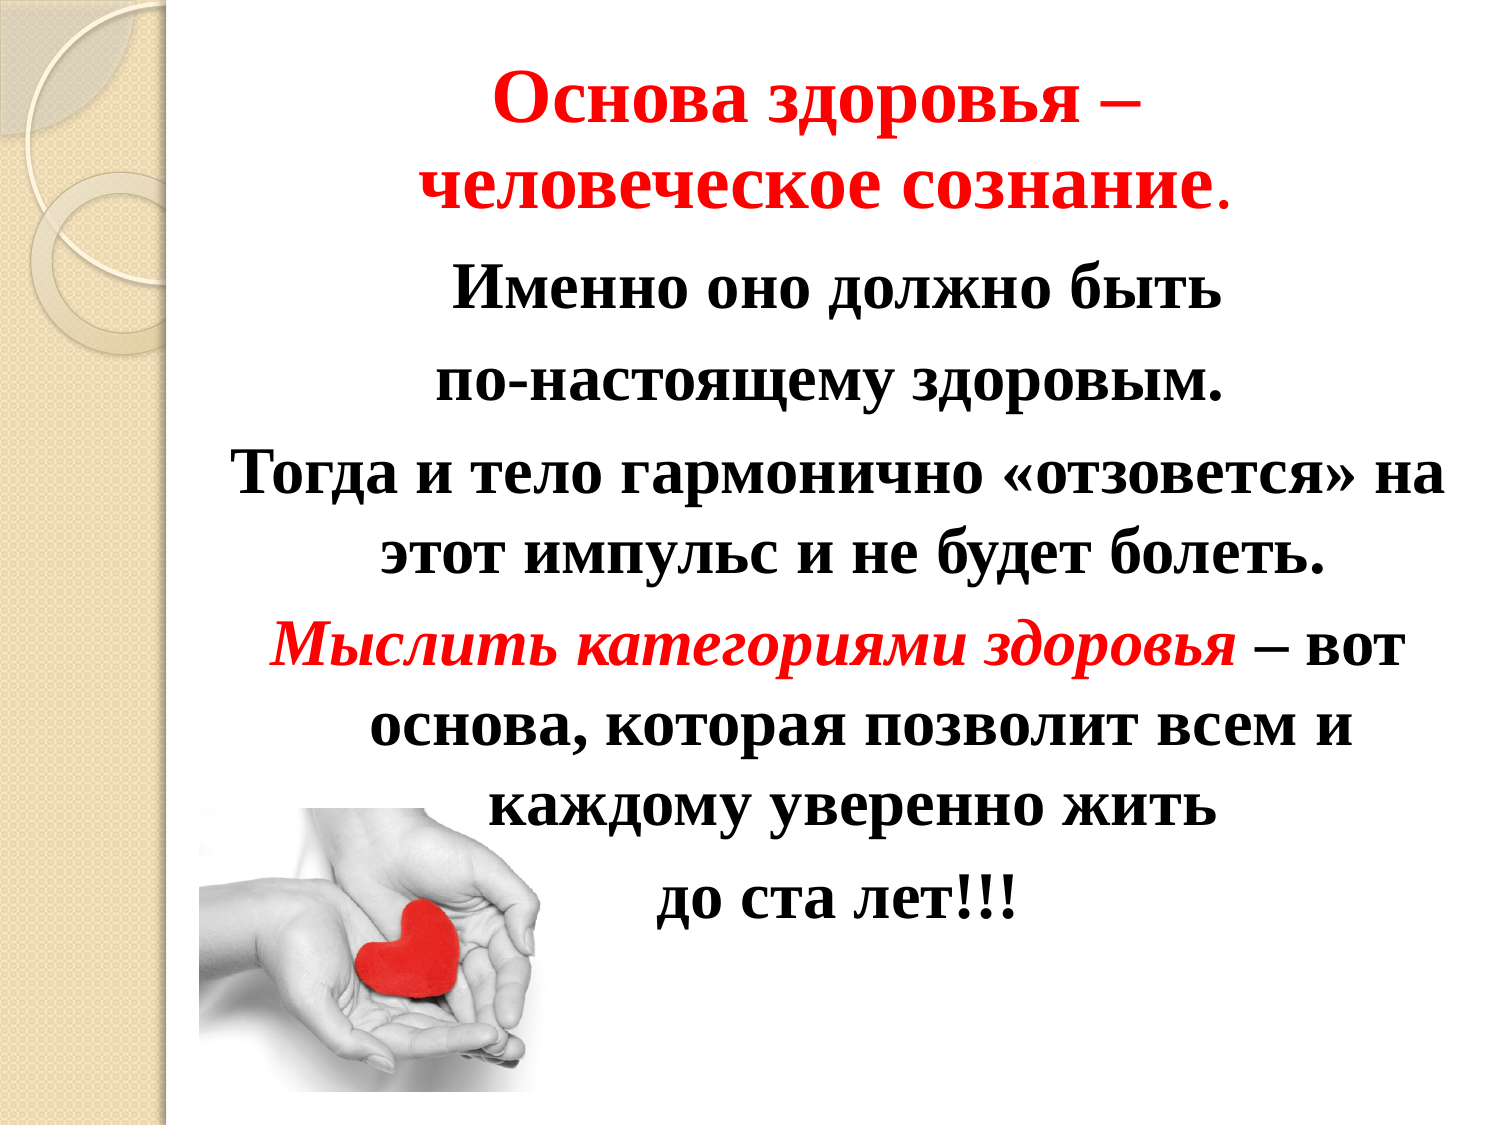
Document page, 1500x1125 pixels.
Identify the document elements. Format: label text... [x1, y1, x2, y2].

picture [198, 808, 640, 1093]
list Именно оно должно быть по-настоящему здоровым. Тогда и тело гармонично «отзовется» на этот импульс и не будет болеть. Мыслить категориями здоровья – вот основа, которая позволит всем и каждому уверенно жить до ста лет!!! [164, 234, 1500, 1087]
title Основа здоровья – человеческое сознание. [152, 45, 1500, 233]
